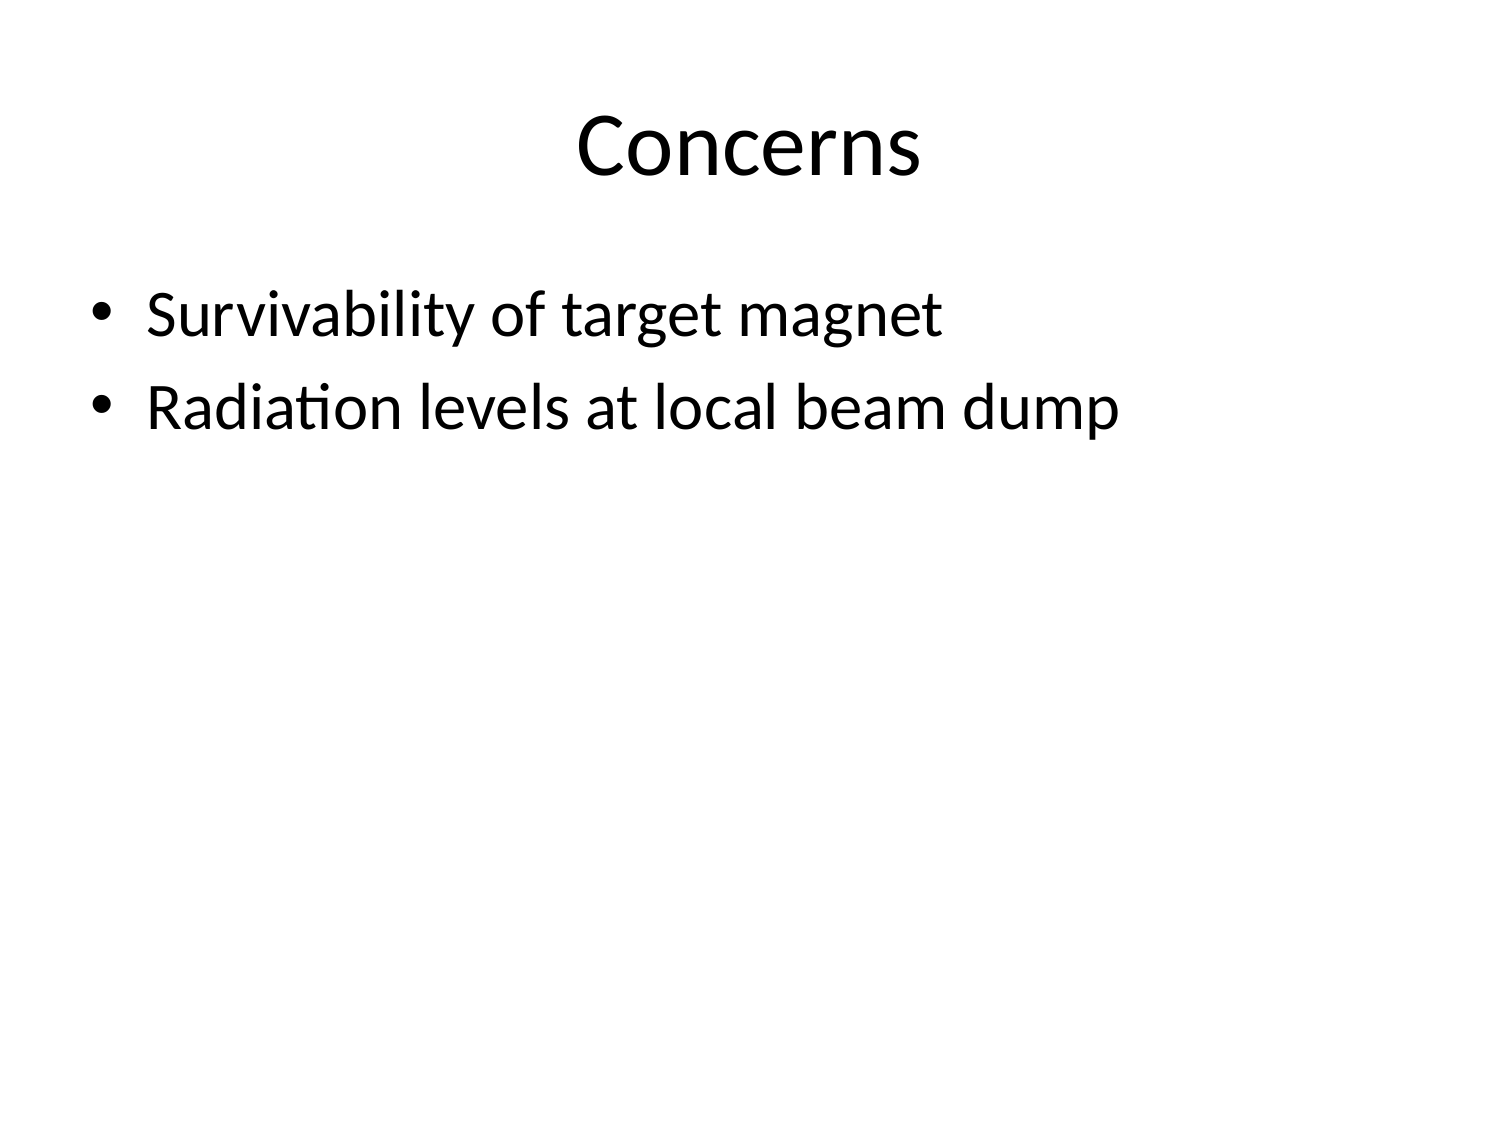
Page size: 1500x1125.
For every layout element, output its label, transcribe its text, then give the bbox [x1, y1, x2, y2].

list Survivability of target magnet Radiation levels at local beam dump [75, 262, 1425, 1005]
title Concerns [75, 45, 1425, 233]
